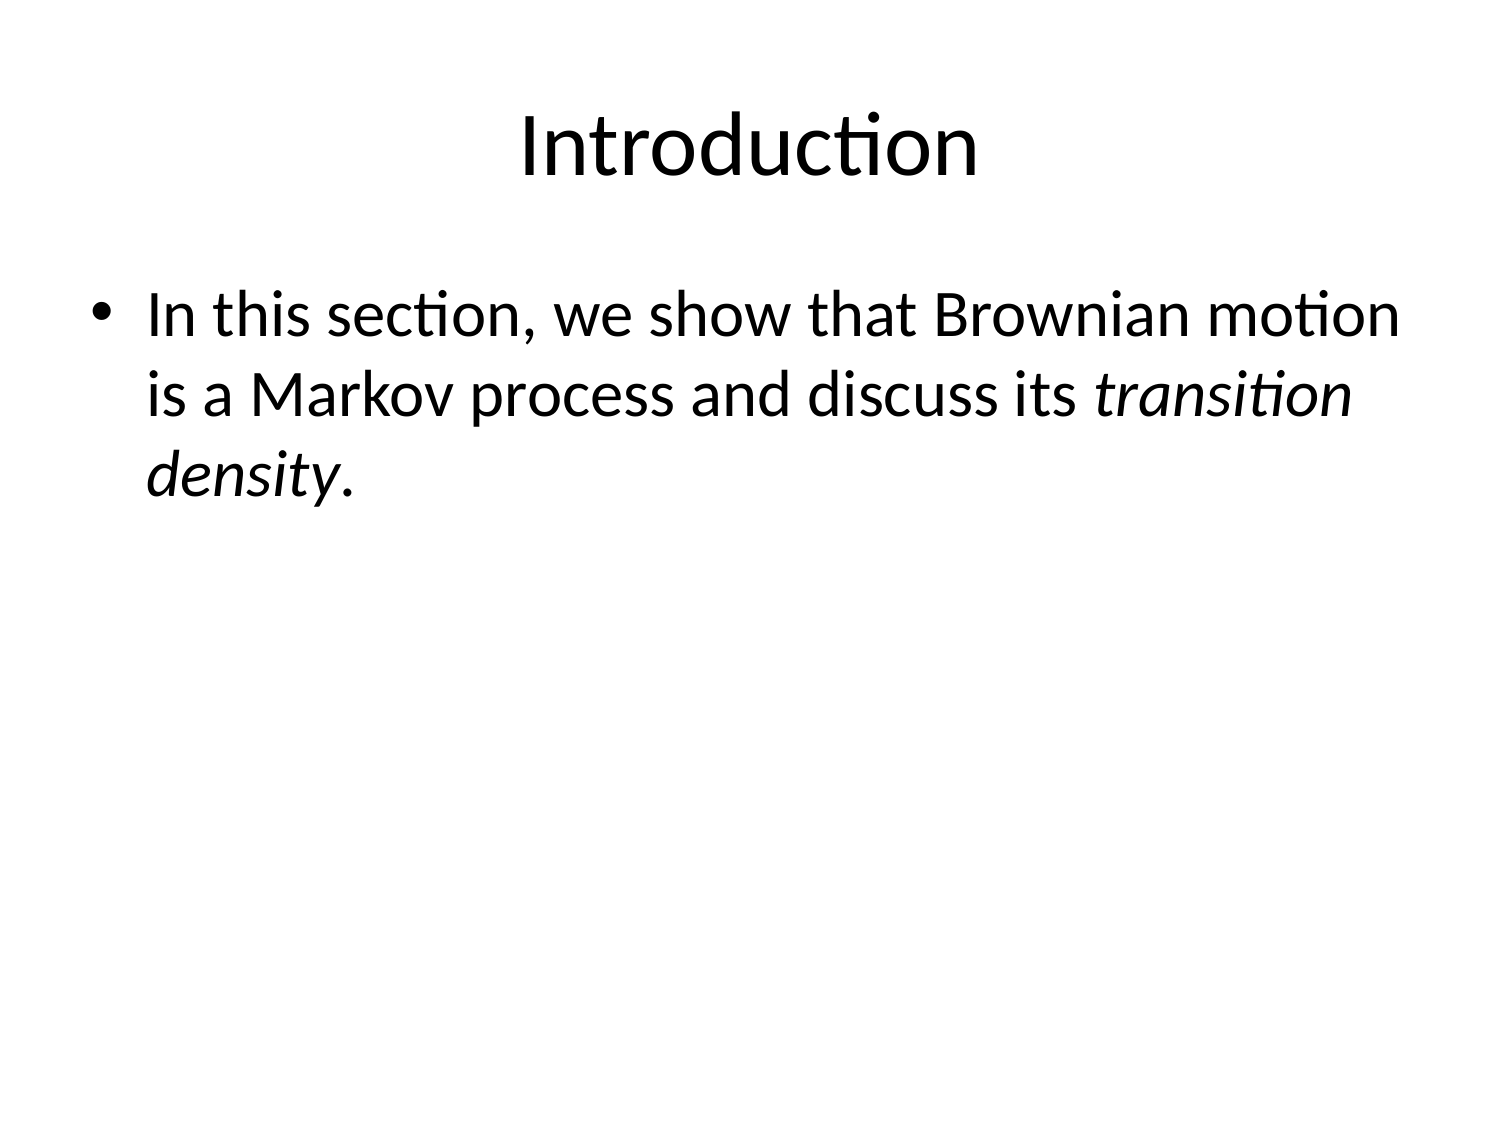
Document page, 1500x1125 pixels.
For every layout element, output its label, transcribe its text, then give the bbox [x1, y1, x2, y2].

title Introduction [75, 45, 1425, 233]
list In this section, we show that Brownian motion is a Markov process and discuss its transition density. [75, 262, 1425, 1005]
